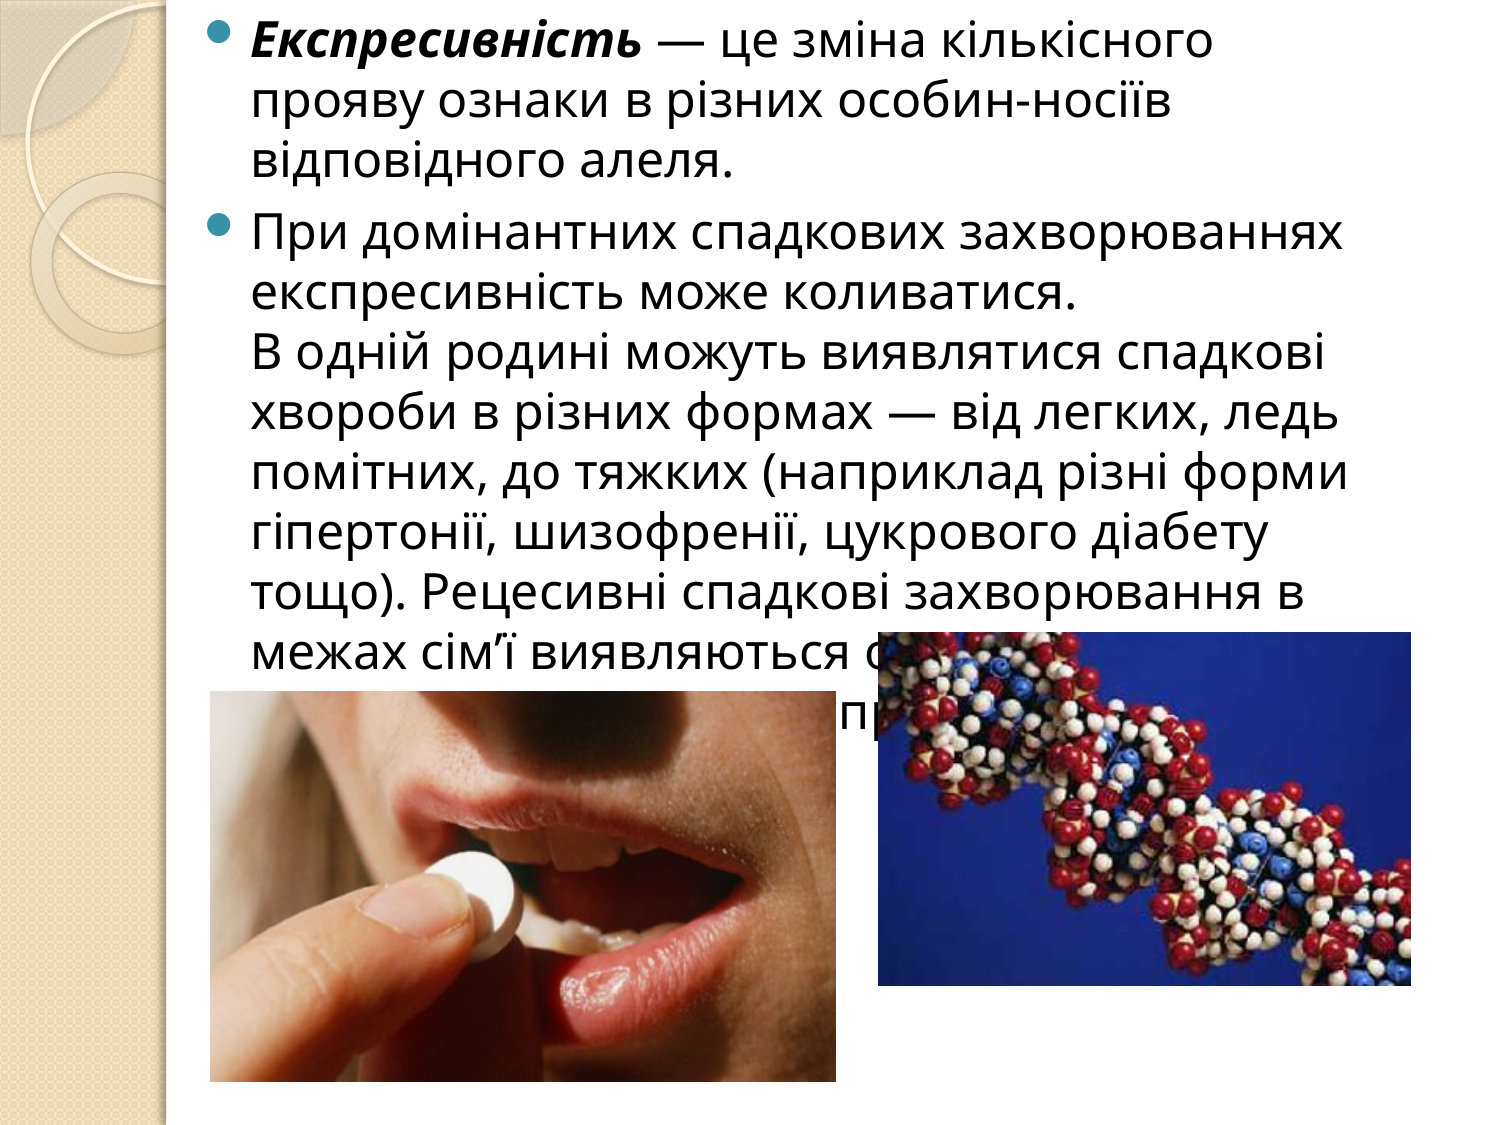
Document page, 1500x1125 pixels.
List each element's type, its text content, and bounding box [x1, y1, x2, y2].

list Експресивність — це зміна кількісного прояву ознаки в різних особин-носіїв відповідного алеля. При домінантних спадкових захворюваннях експресивність може коливатися. В одній родині можуть виявлятися спадкові хвороби в різних формах — від легких, ледь помітних, до тяжких (наприклад різні форми гіпертонії, шизофренії, цукрового діабету тощо). Рецесивні спадкові захворювання в межах сім’ї виявляються однотипно і мають незначні коливання експресивності. [175, 0, 1401, 800]
picture [878, 632, 1411, 987]
picture [210, 691, 837, 1083]
